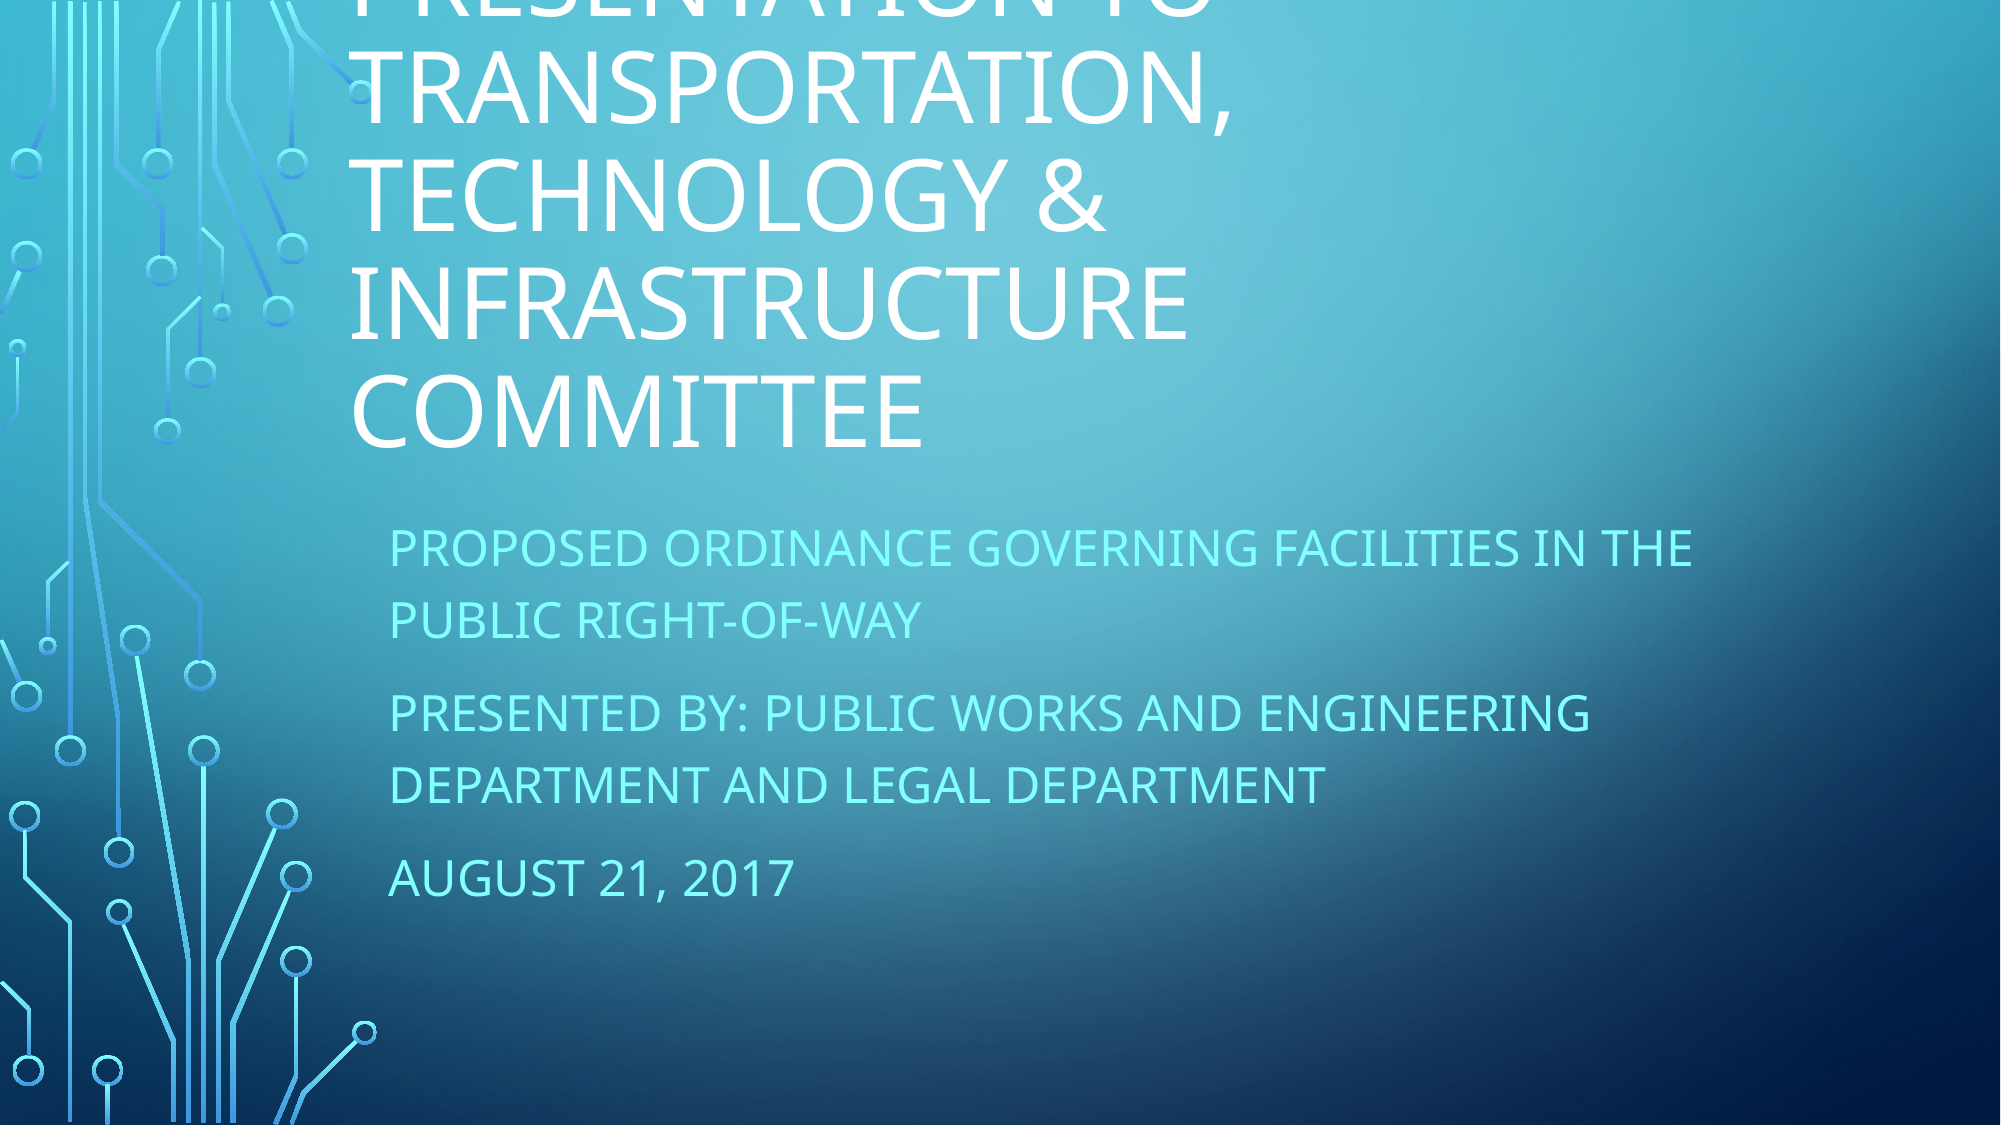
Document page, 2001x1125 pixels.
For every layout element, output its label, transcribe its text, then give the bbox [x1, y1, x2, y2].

subtitle Proposed ordinance governing facilities in the public right-of-way Presented by: Public Works and Engineering Department and Legal Department August 21, 2017 [373, 497, 1817, 769]
title Presentation to Transportation, technology & infrastructure committee [333, 85, 1777, 477]
